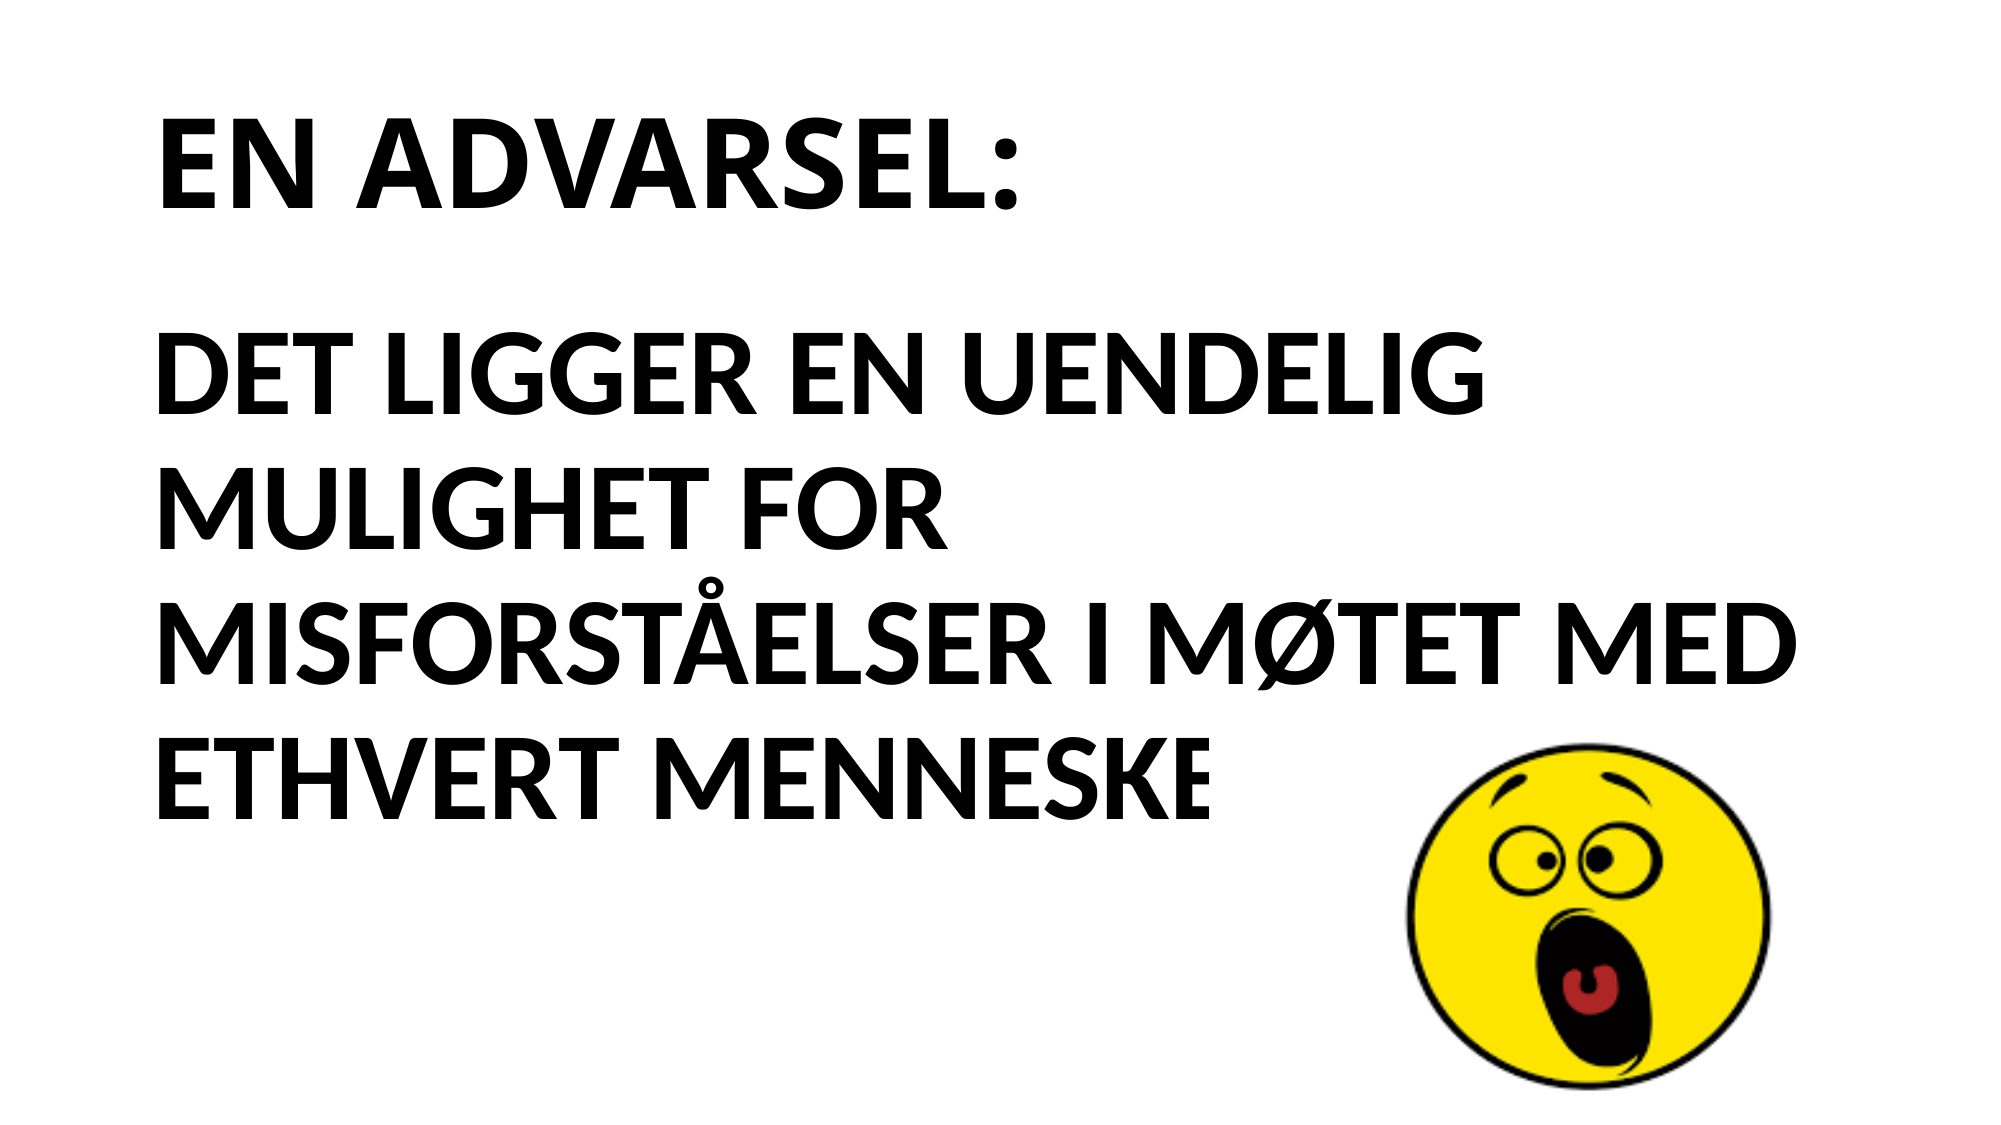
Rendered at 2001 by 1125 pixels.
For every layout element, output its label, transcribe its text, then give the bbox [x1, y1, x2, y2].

title EN ADVARSEL: [137, 59, 1863, 278]
picture [1209, 717, 1975, 1125]
list DET LIGGER EN UENDELIG MULIGHET FOR MISFORSTÅELSER I MØTET MED ETHVERT MENNESKE!!! [137, 299, 1863, 1014]
